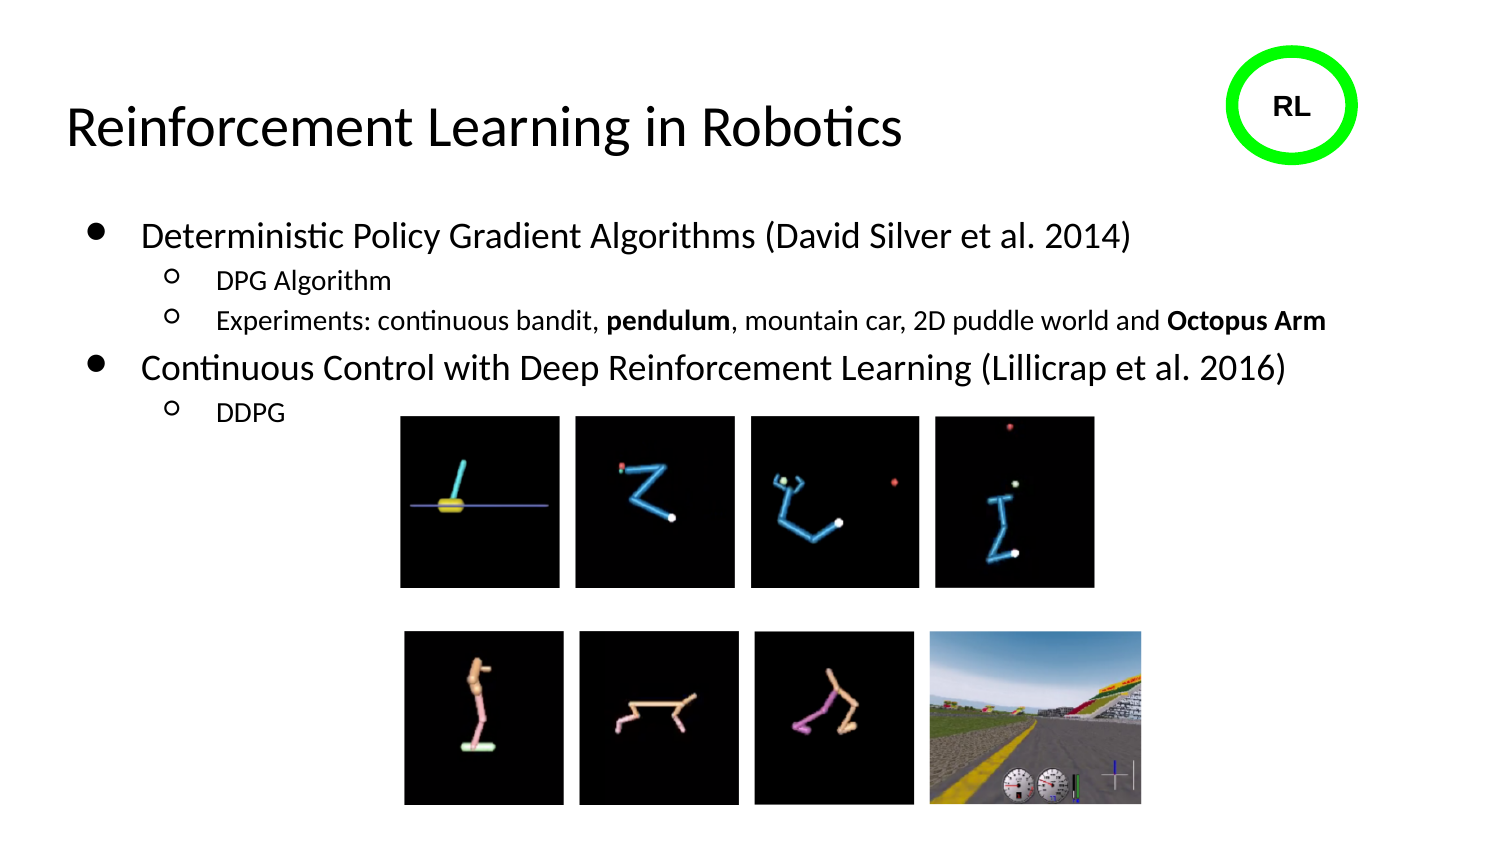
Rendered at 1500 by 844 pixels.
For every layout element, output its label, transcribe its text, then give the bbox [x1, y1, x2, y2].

text_box RL [1232, 51, 1352, 159]
title Reinforcement Learning in Robotics [51, 72, 1449, 167]
picture [396, 409, 1098, 595]
picture [396, 623, 1148, 813]
list Deterministic Policy Gradient Algorithms (David Silver et al. 2014) DPG Algorithm Experiments: continuous bandit, pendulum, mountain car, 2D puddle world and Octopus Arm Continuous Control with Deep Reinforcement Learning (Lillicrap et al. 2016) DDPG [51, 189, 1449, 750]
